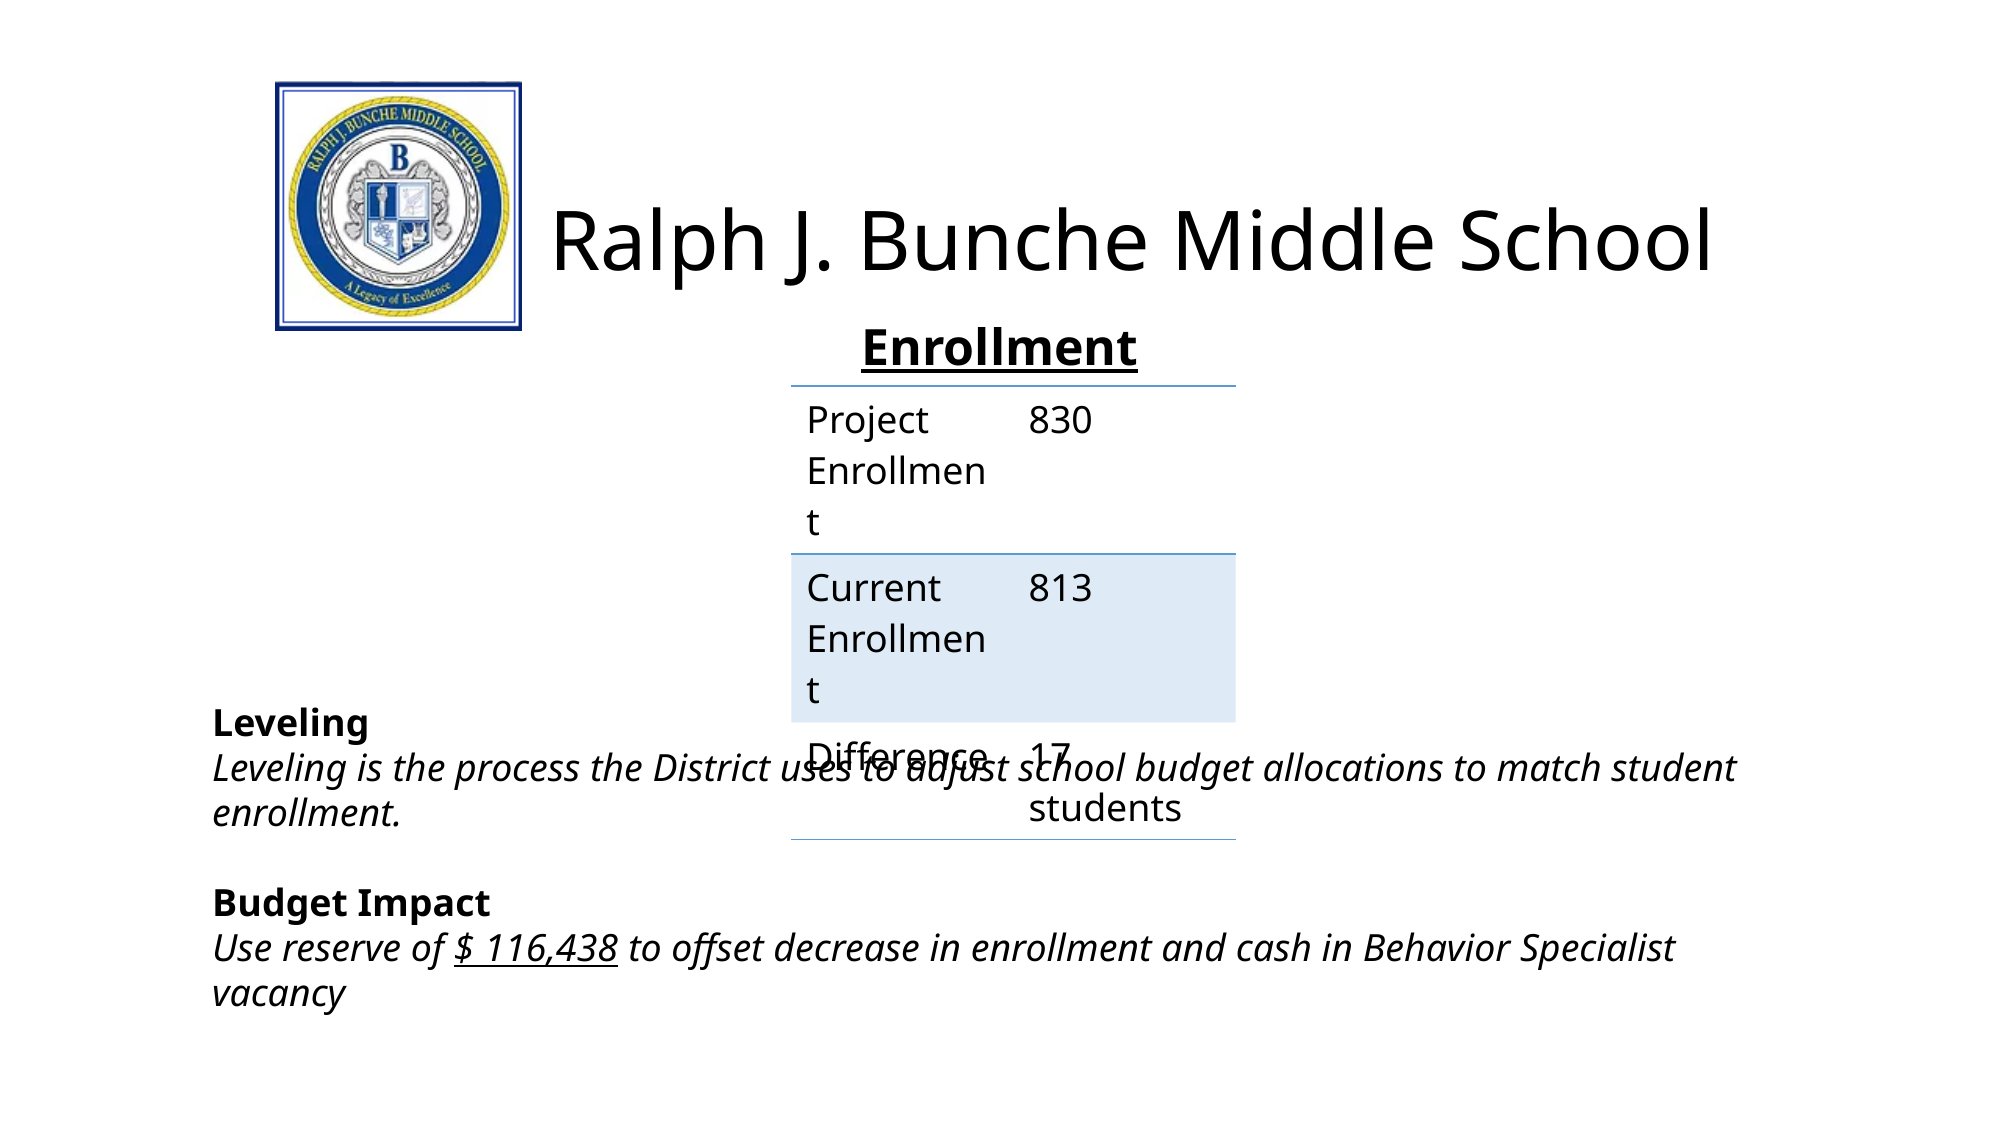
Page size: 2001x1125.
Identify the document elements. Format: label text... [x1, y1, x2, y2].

table_cell 813 [1014, 555, 1236, 691]
subtitle Enrollment [249, 314, 1750, 691]
text_box Leveling Leveling is the process the District uses to adjust school budget allocations to match student enrollment. Budget Impact Use reserve of $ 116,438 to offset decrease in enrollment and cash in Behavior Specialist vacancy [197, 691, 1821, 1067]
table_header 830 [1014, 387, 1236, 553]
title Ralph J. Bunche Middle School [522, 116, 1796, 296]
table_cell Current Enrollment [791, 555, 1014, 691]
picture [275, 81, 522, 331]
table_header Project Enrollment [791, 387, 1014, 553]
